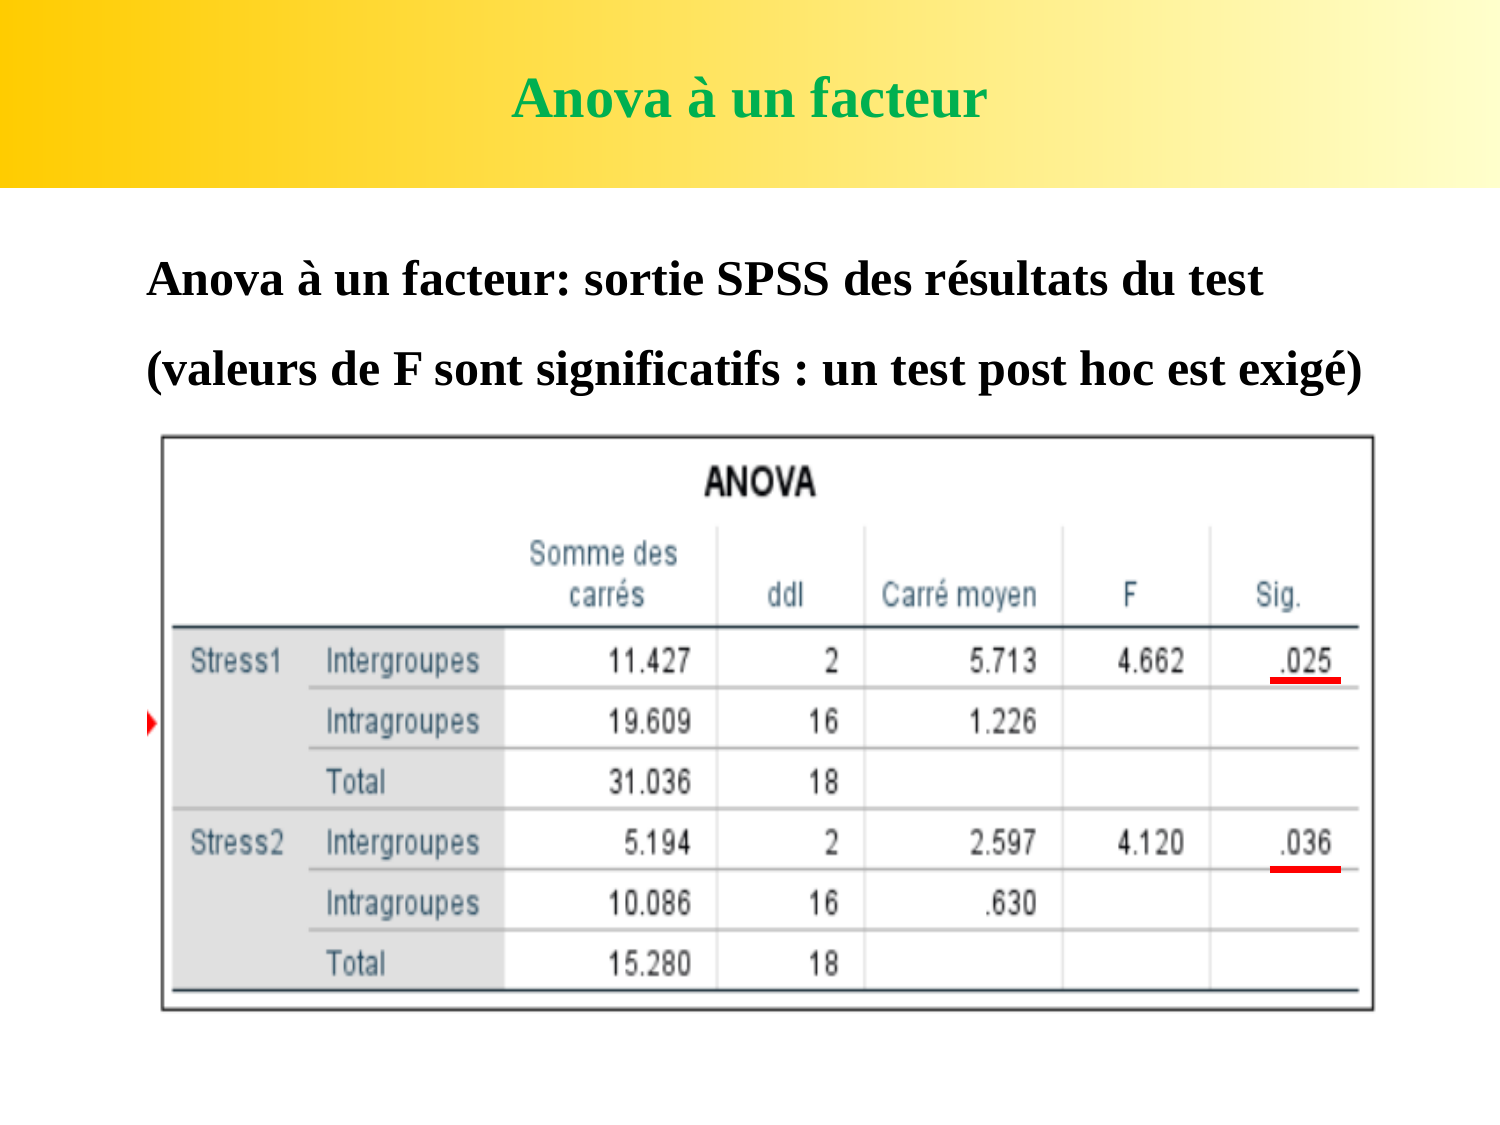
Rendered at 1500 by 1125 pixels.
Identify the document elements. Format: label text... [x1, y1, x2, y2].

text_box Anova à un facteur: sortie SPSS des résultats du test (valeurs de F sont significatifs : un test post hoc est exigé) [131, 207, 1447, 403]
picture [147, 393, 1500, 1036]
title Anova à un facteur [0, 0, 1500, 188]
